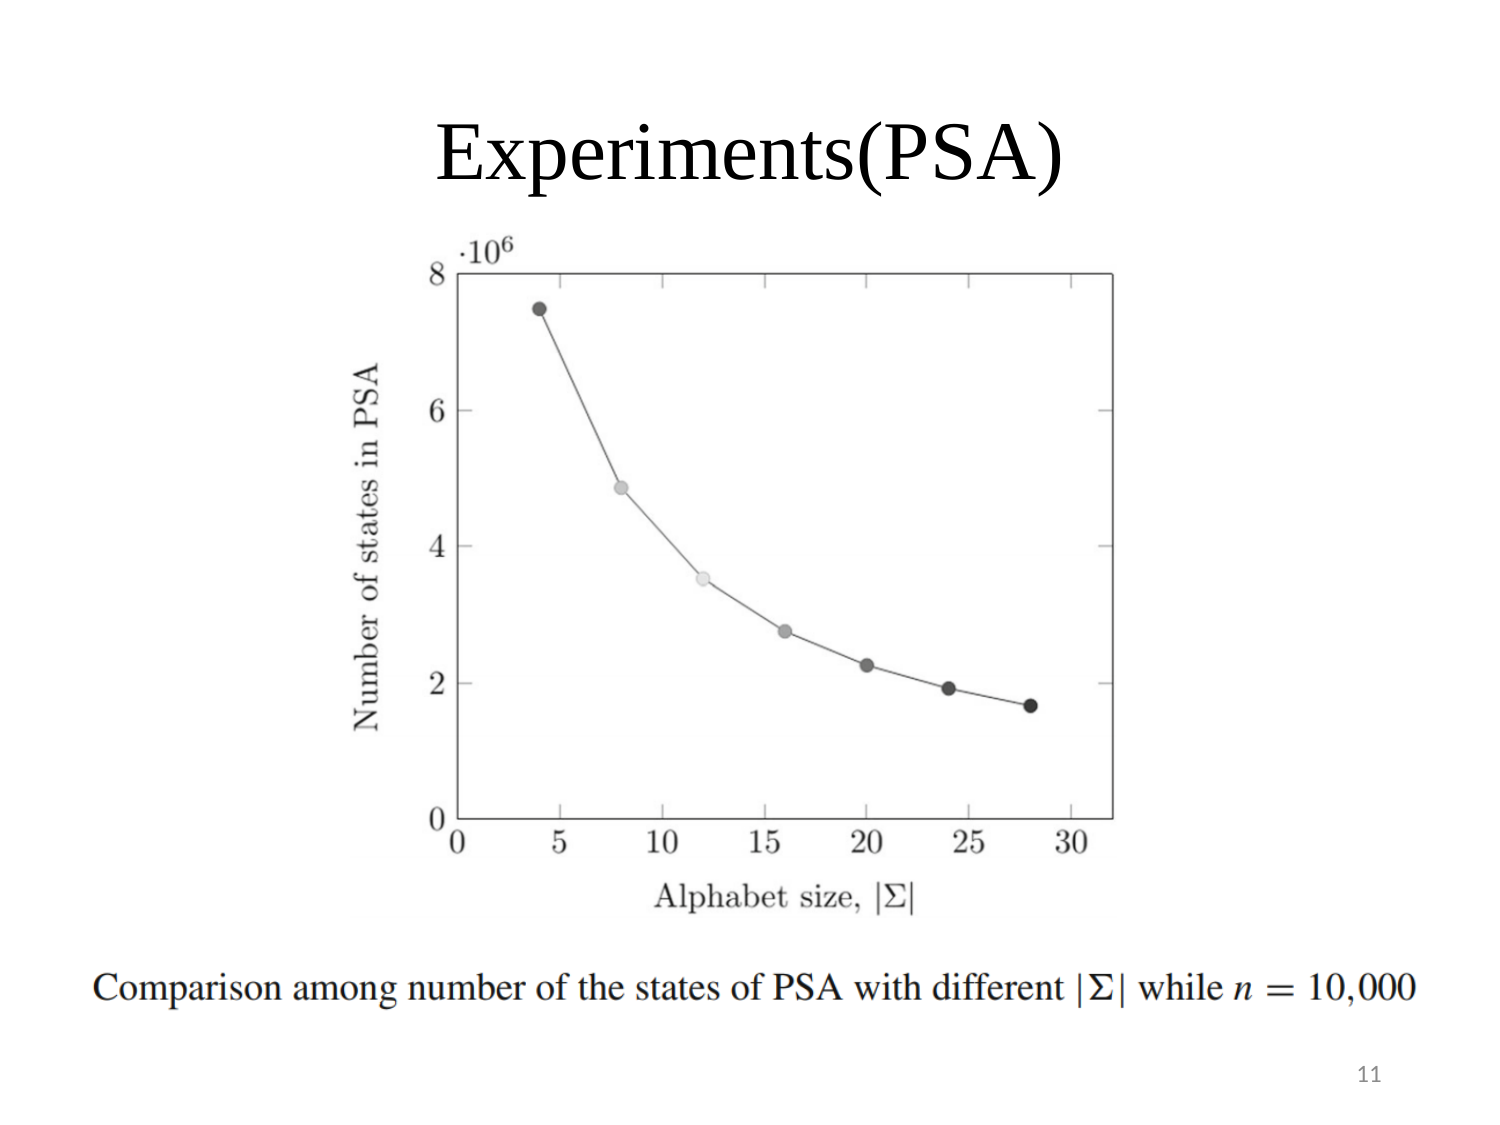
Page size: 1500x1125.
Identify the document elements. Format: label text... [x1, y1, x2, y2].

title Experiments(PSA) [64, 49, 1436, 257]
picture [297, 217, 1156, 940]
picture [72, 960, 1456, 1043]
slide_number 11 [1059, 1043, 1397, 1103]
